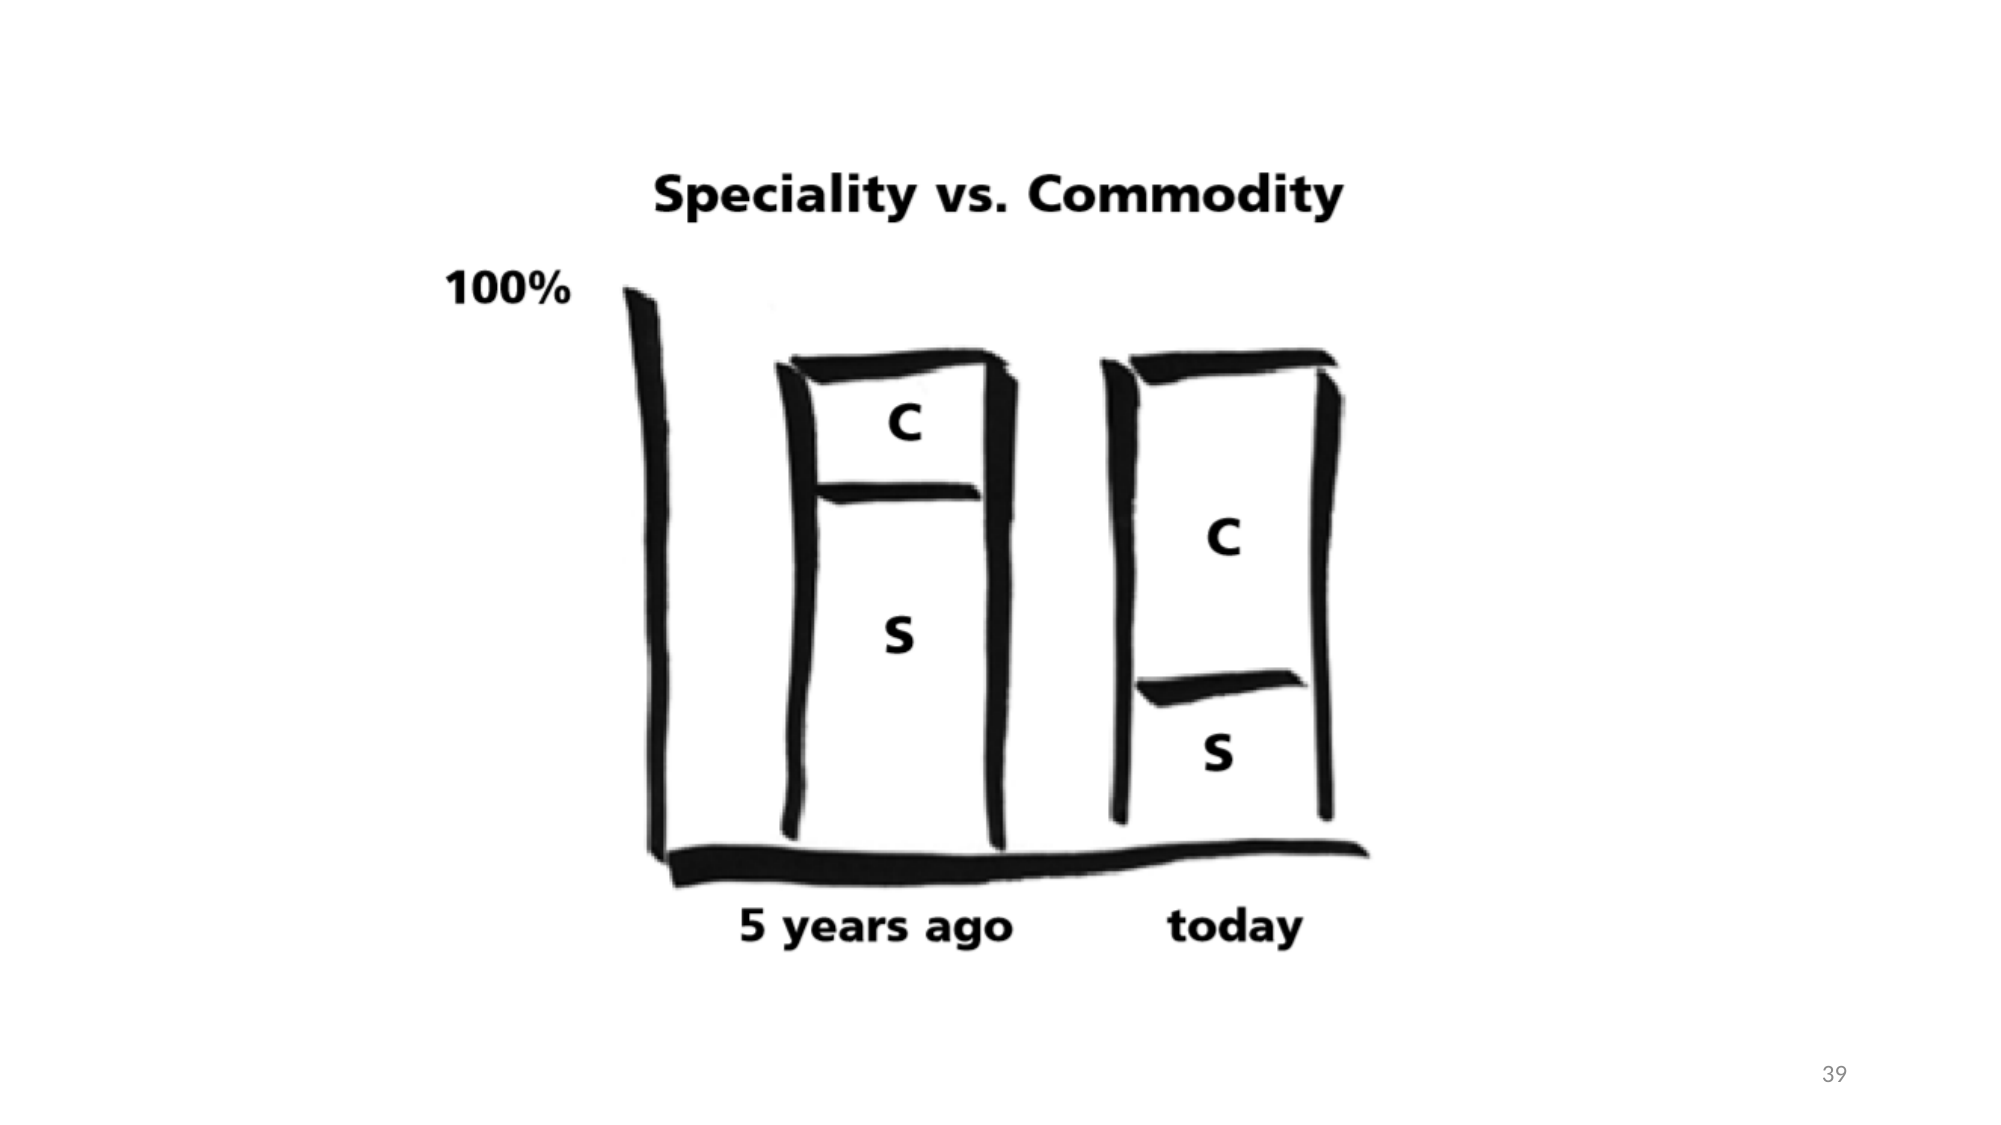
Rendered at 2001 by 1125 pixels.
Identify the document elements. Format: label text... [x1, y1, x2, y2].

picture [415, 130, 1413, 993]
slide_number 39 [1412, 1042, 1863, 1103]
